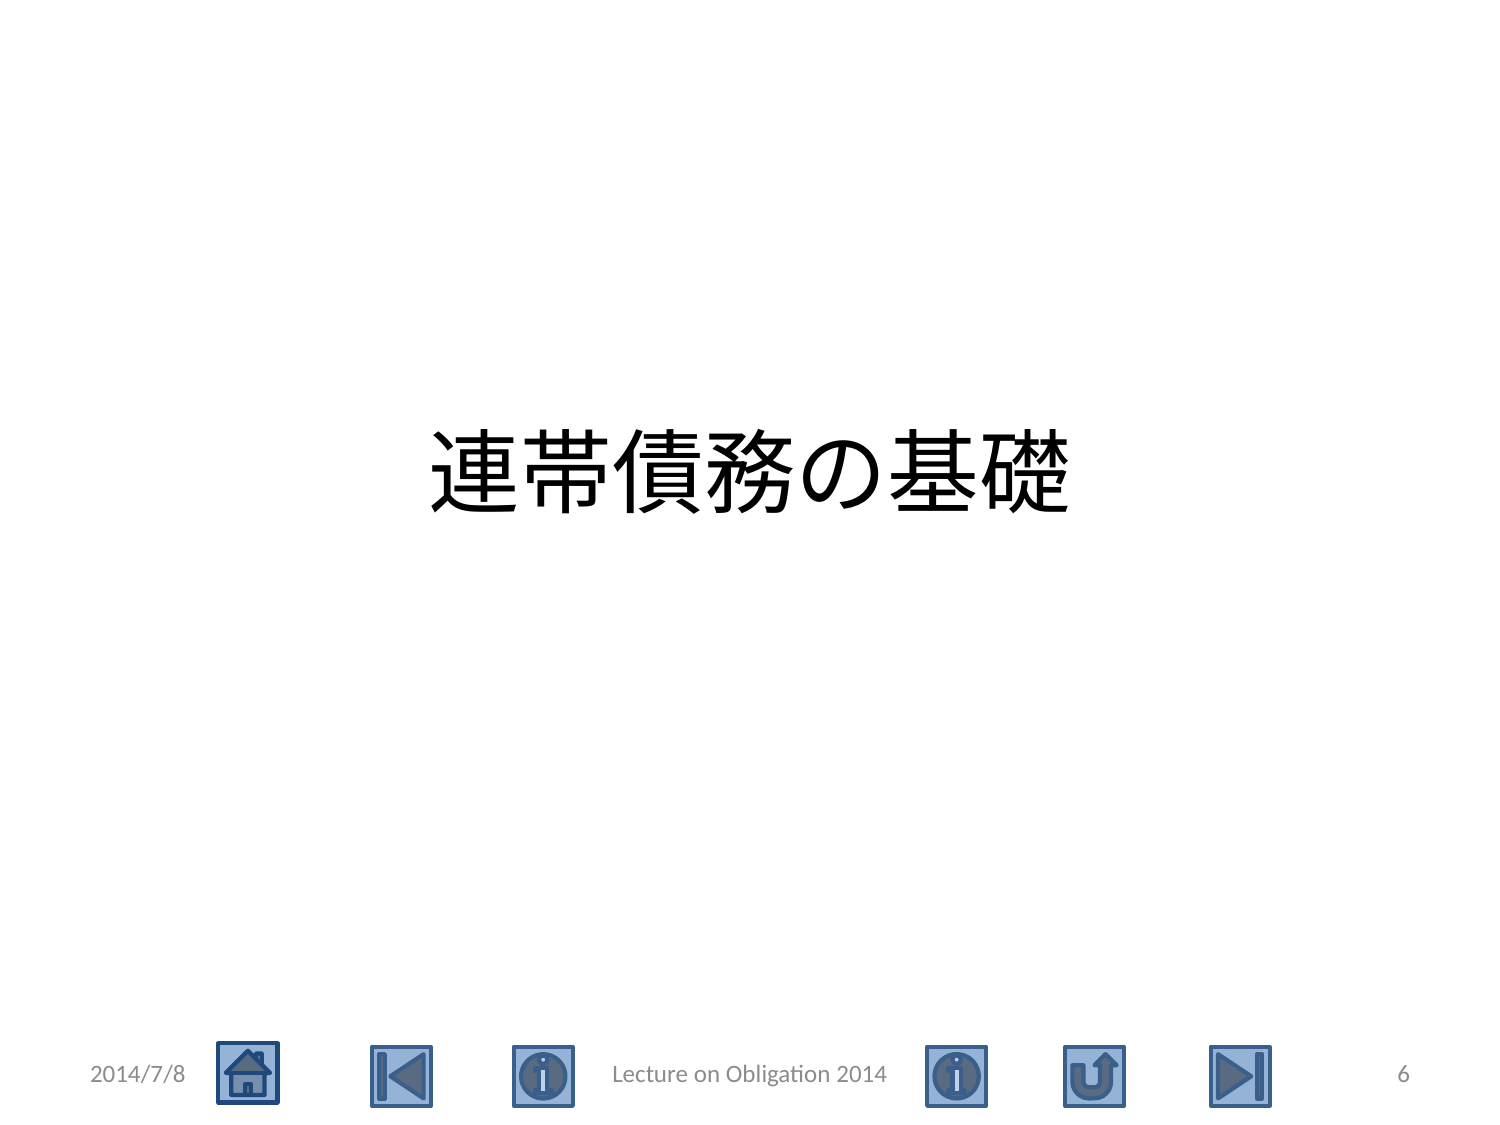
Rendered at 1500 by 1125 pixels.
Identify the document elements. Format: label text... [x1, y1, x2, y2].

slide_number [75, 1042, 425, 1103]
title 連帯債務の基礎 [112, 349, 1388, 591]
slide_number 6 [1074, 1042, 1425, 1103]
footer Lecture on Obligation 2014 [512, 1042, 988, 1103]
